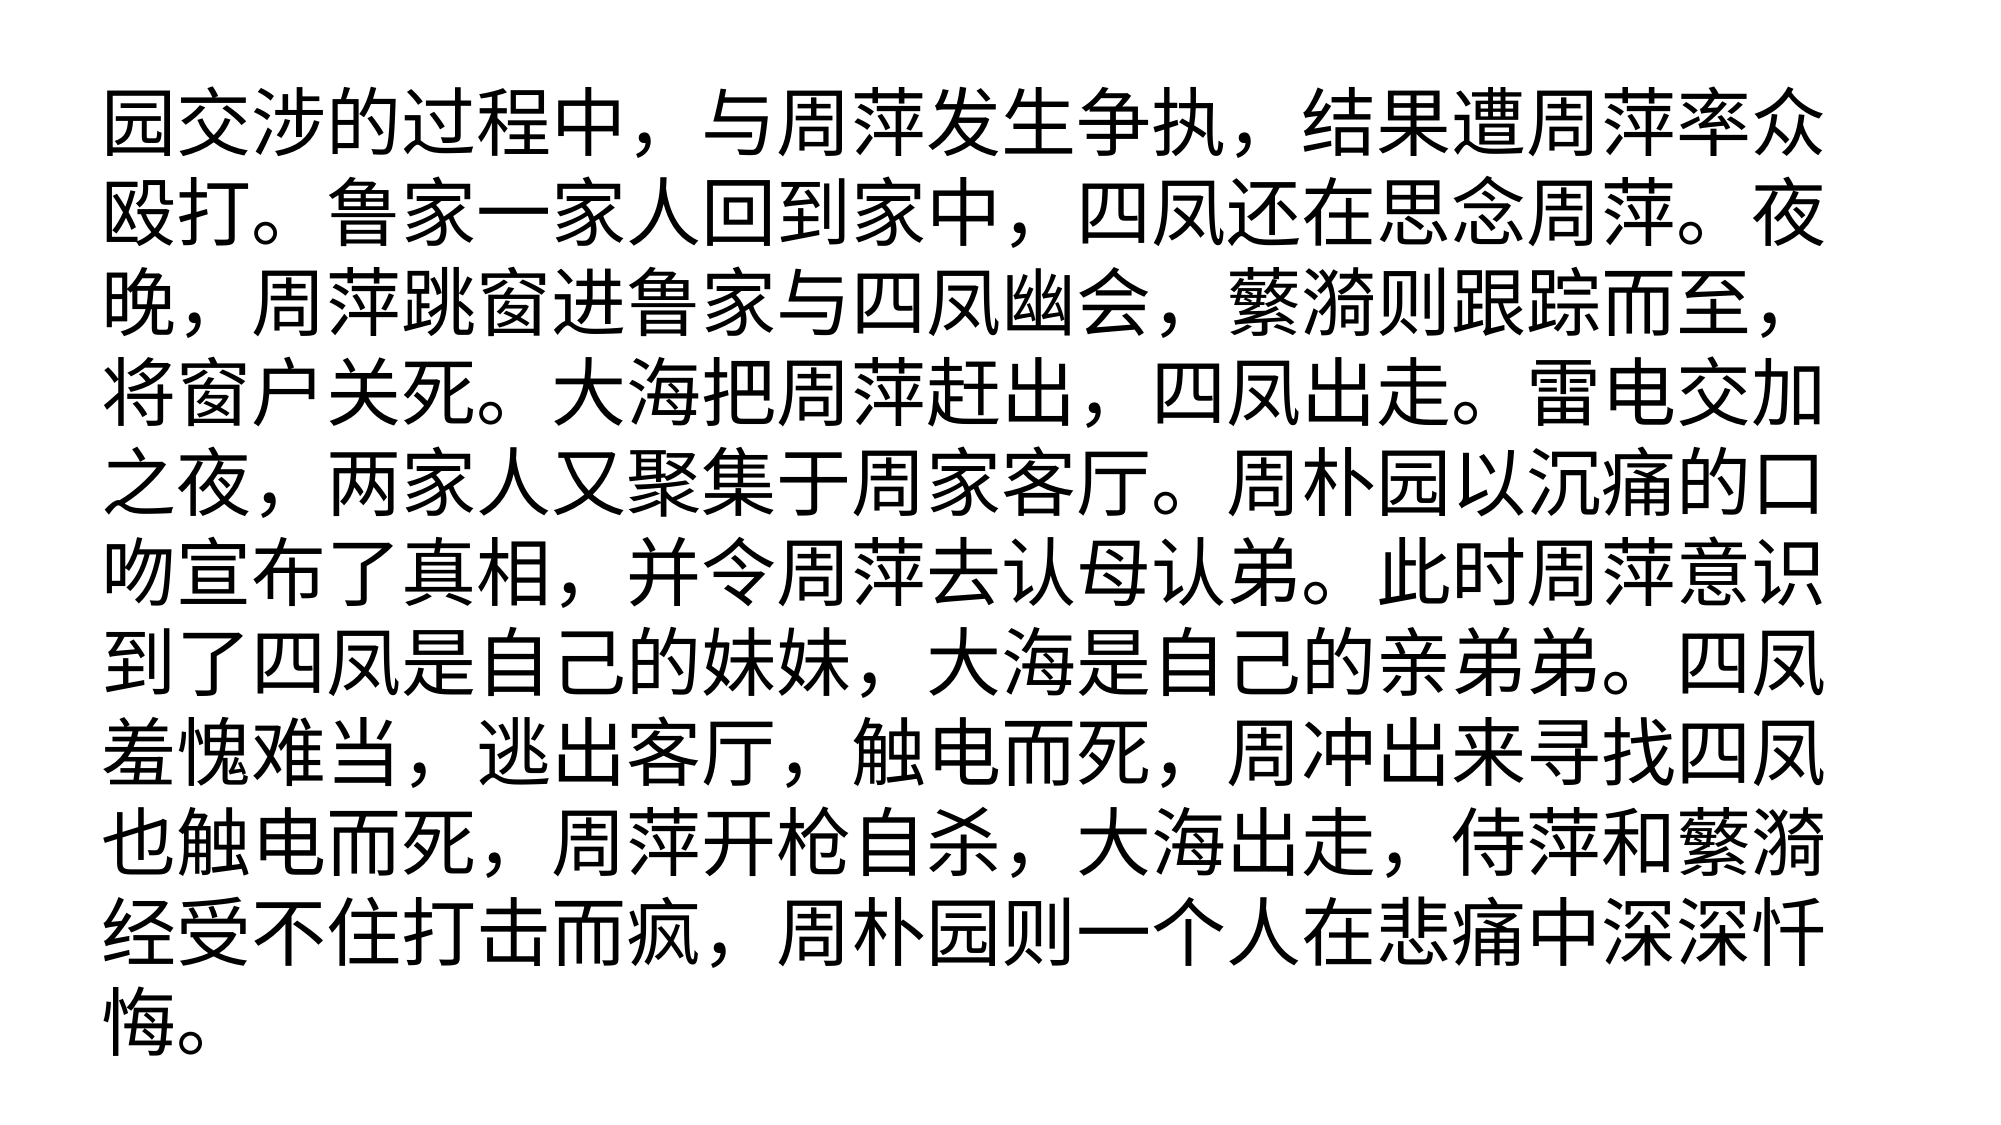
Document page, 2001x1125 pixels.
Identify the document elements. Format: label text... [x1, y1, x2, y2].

text_box 园交涉的过程中，与周萍发生争执，结果遭周萍率众殴打。鲁家一家人回到家中，四凤还在思念周萍。夜晚，周萍跳窗进鲁家与四凤幽会，蘩漪则跟踪而至，将窗户关死。大海把周萍赶出，四凤出走。雷电交加之夜，两家人又聚集于周家客厅。周朴园以沉痛的口吻宣布了真相，并令周萍去认母认弟。此时周萍意识到了四凤是自己的妹妹，大海是自己的亲弟弟。四凤羞愧难当，逃出客厅，触电而死，周冲出来寻找四凤也触电而死，周萍开枪自杀，大海出走，侍萍和蘩漪经受不住打击而疯，周朴园则一个人在悲痛中深深忏悔。 [86, 68, 1913, 1073]
